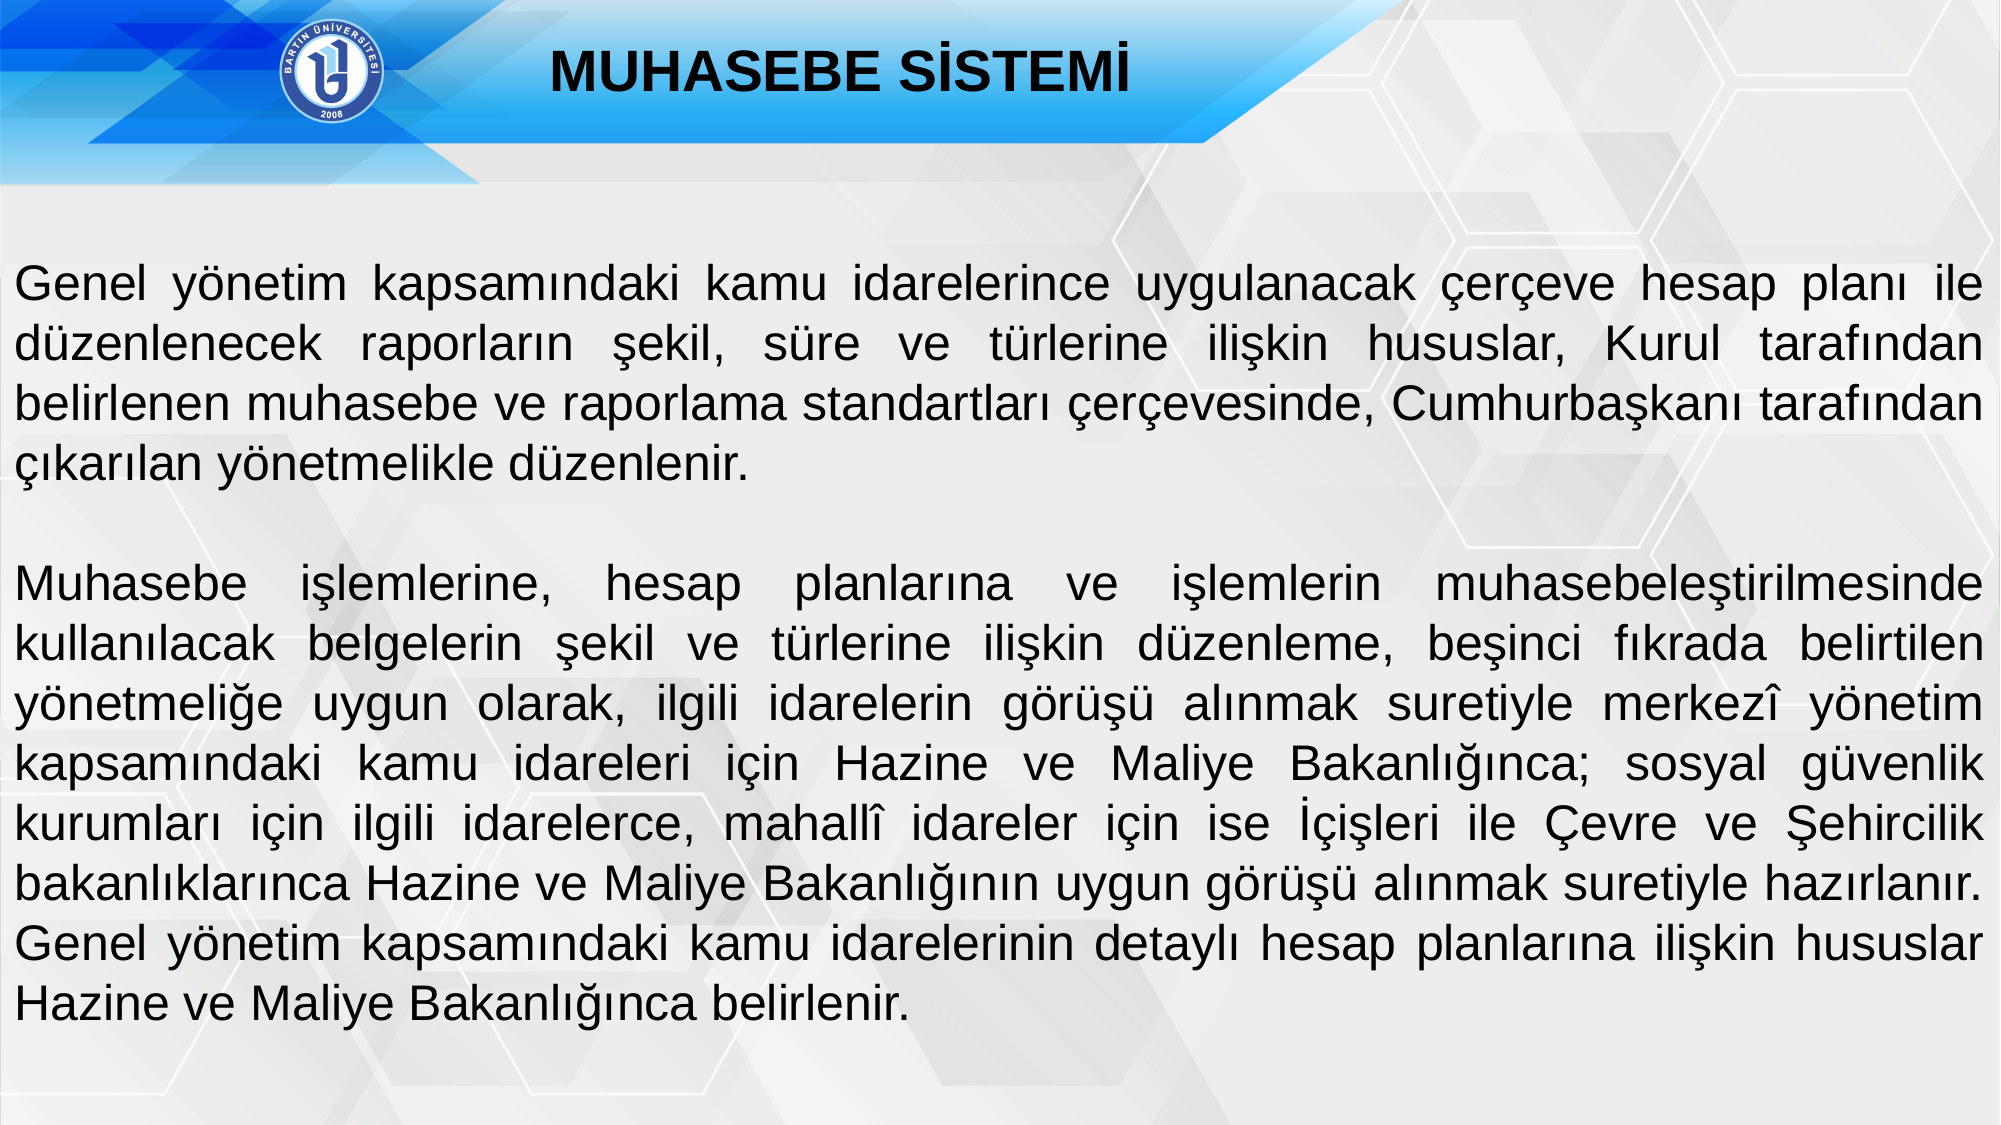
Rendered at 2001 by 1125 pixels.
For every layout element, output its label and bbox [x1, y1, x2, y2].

text_box [0, 0, 1426, 199]
picture [0, 0, 2000, 1125]
